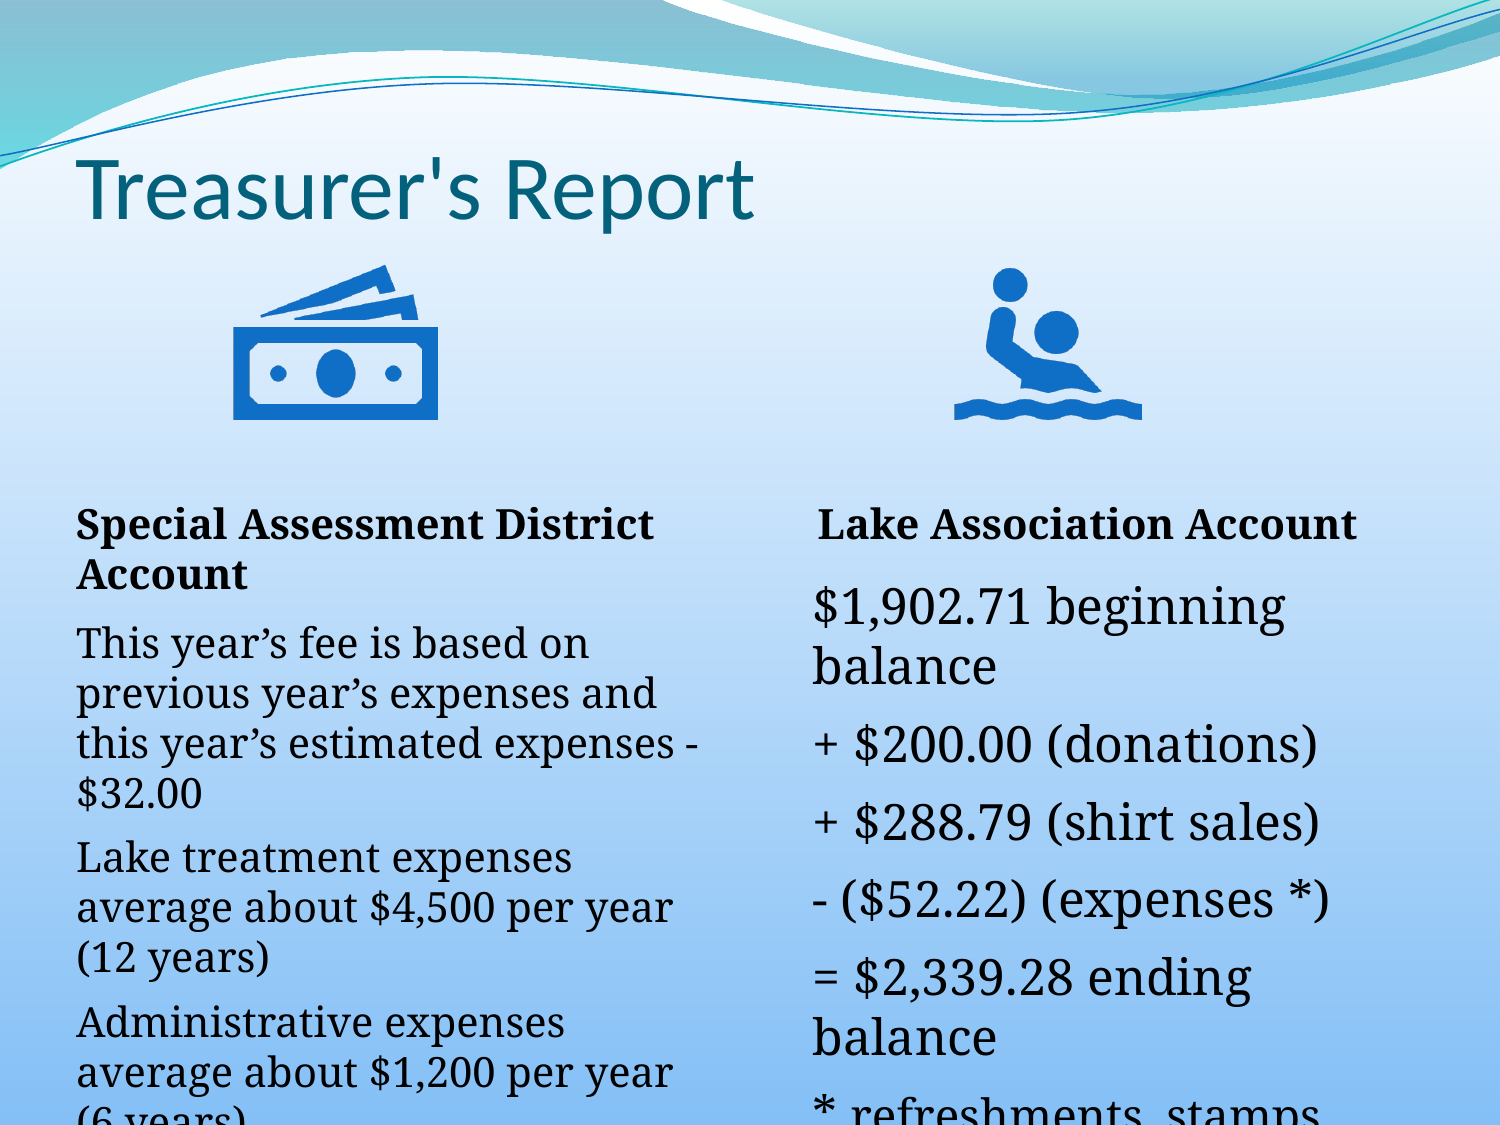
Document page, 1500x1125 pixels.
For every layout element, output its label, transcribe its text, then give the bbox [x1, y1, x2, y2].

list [74, 237, 1451, 1088]
title Treasurer's Report [75, 115, 1425, 237]
